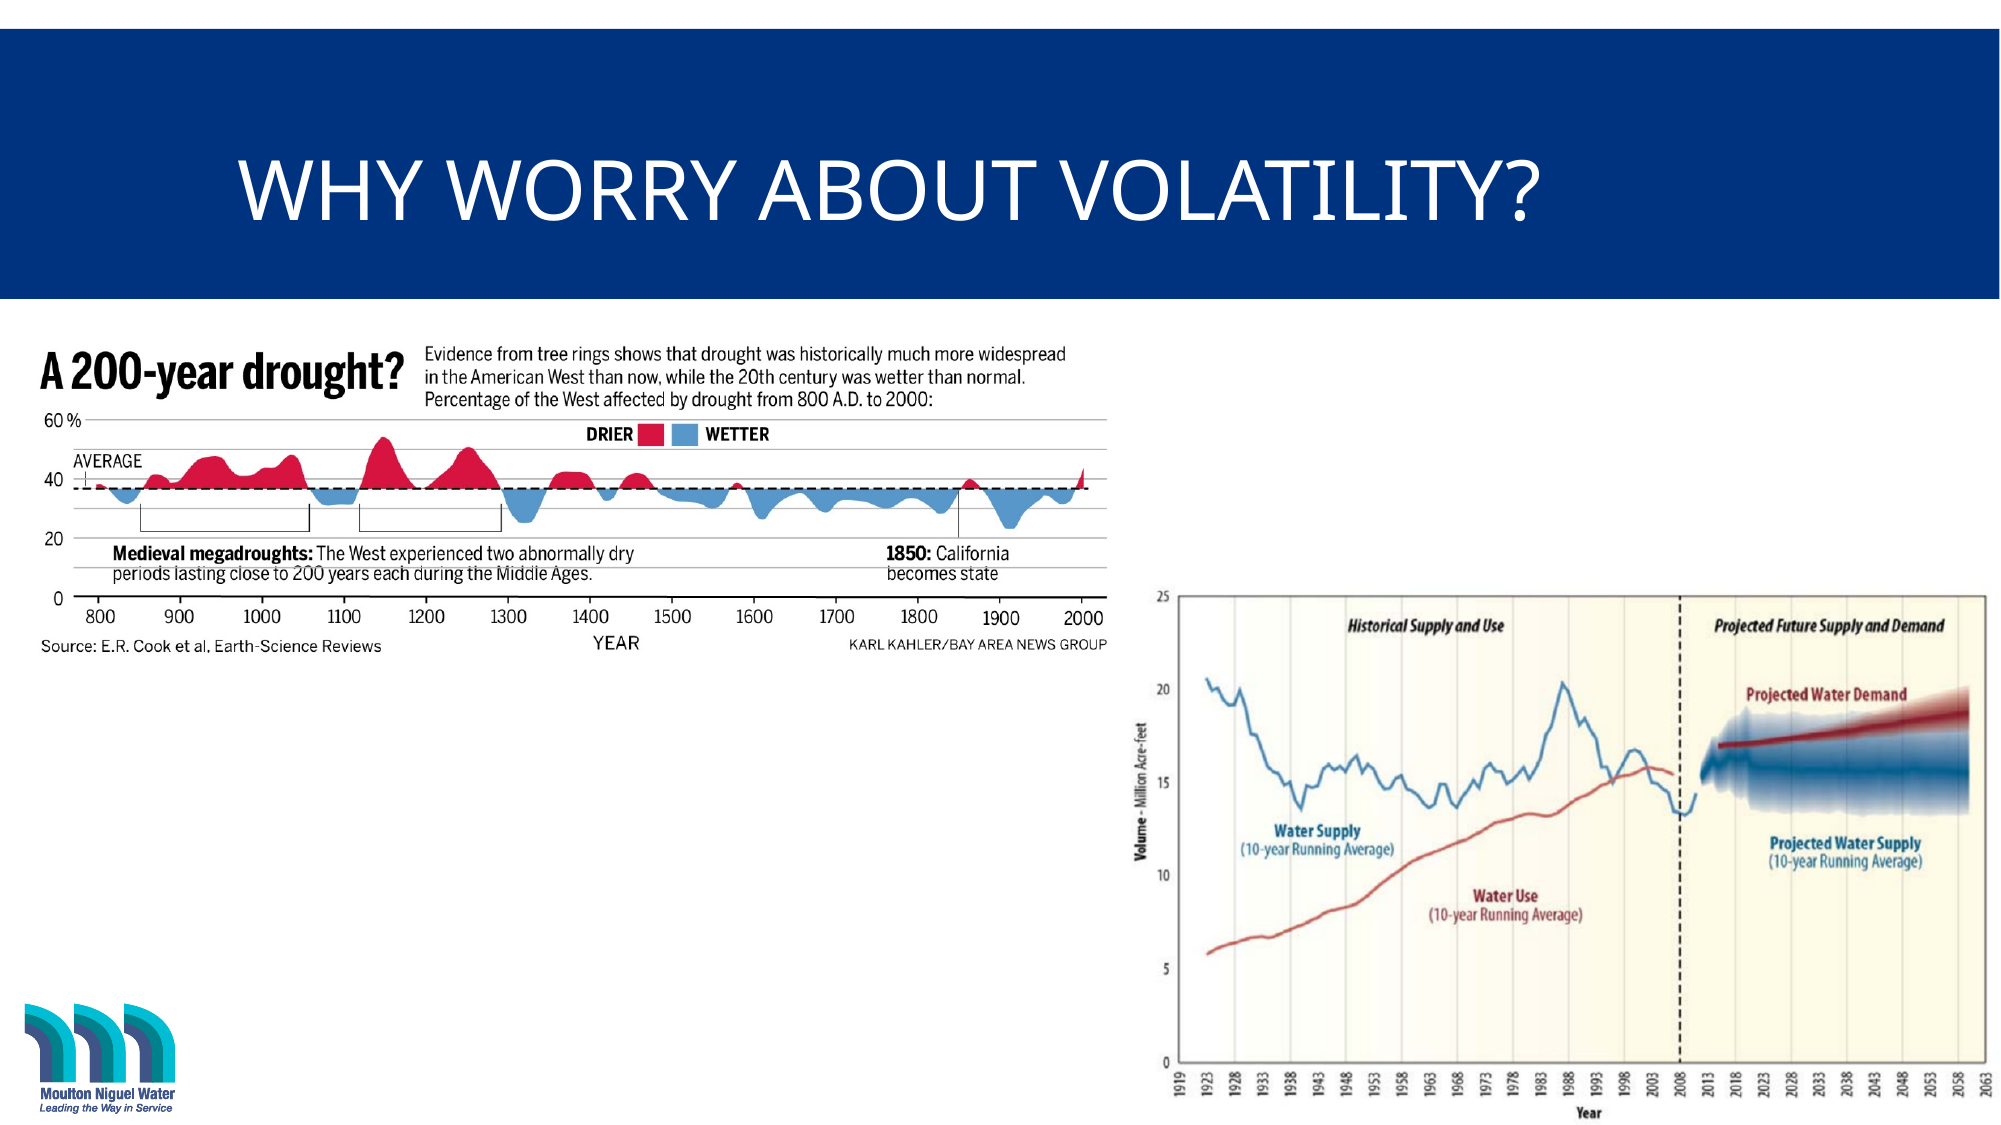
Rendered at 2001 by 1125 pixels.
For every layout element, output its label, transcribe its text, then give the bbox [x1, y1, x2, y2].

text_box Why worry about volatility? [222, 71, 1828, 320]
picture [12, 312, 2000, 1125]
